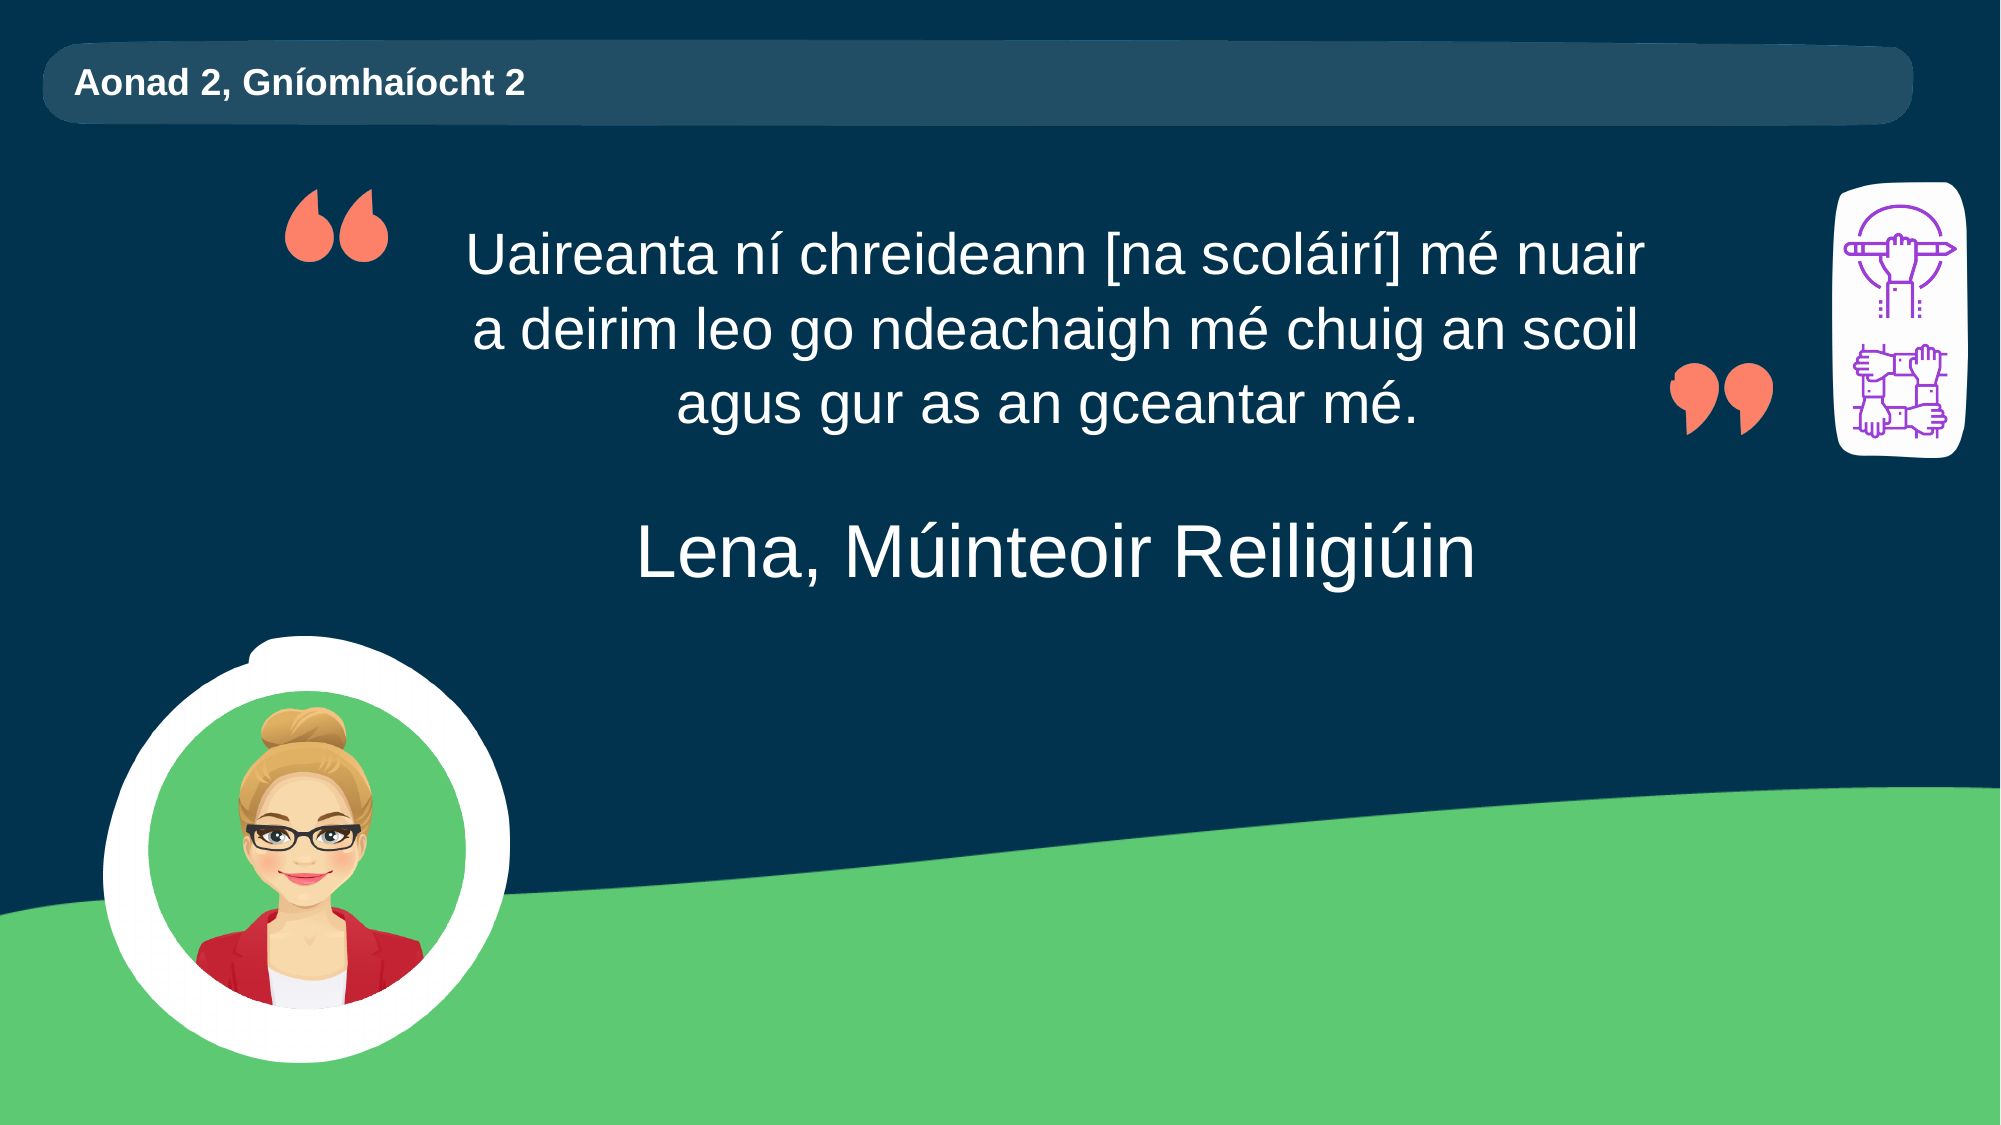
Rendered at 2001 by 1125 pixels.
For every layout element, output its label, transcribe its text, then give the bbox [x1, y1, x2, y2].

title Aonad 2, Gníomhaíocht 2 [58, 53, 1444, 112]
text_box Uaireanta ní chreideann [na scoláirí] mé nuair a deirim leo go ndeachaigh mé chuig an scoil agus gur as an gceantar mé. Lena, Múinteoir Reiligiúin [439, 203, 1675, 381]
picture [0, 0, 2001, 1125]
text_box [1816, 178, 1983, 474]
